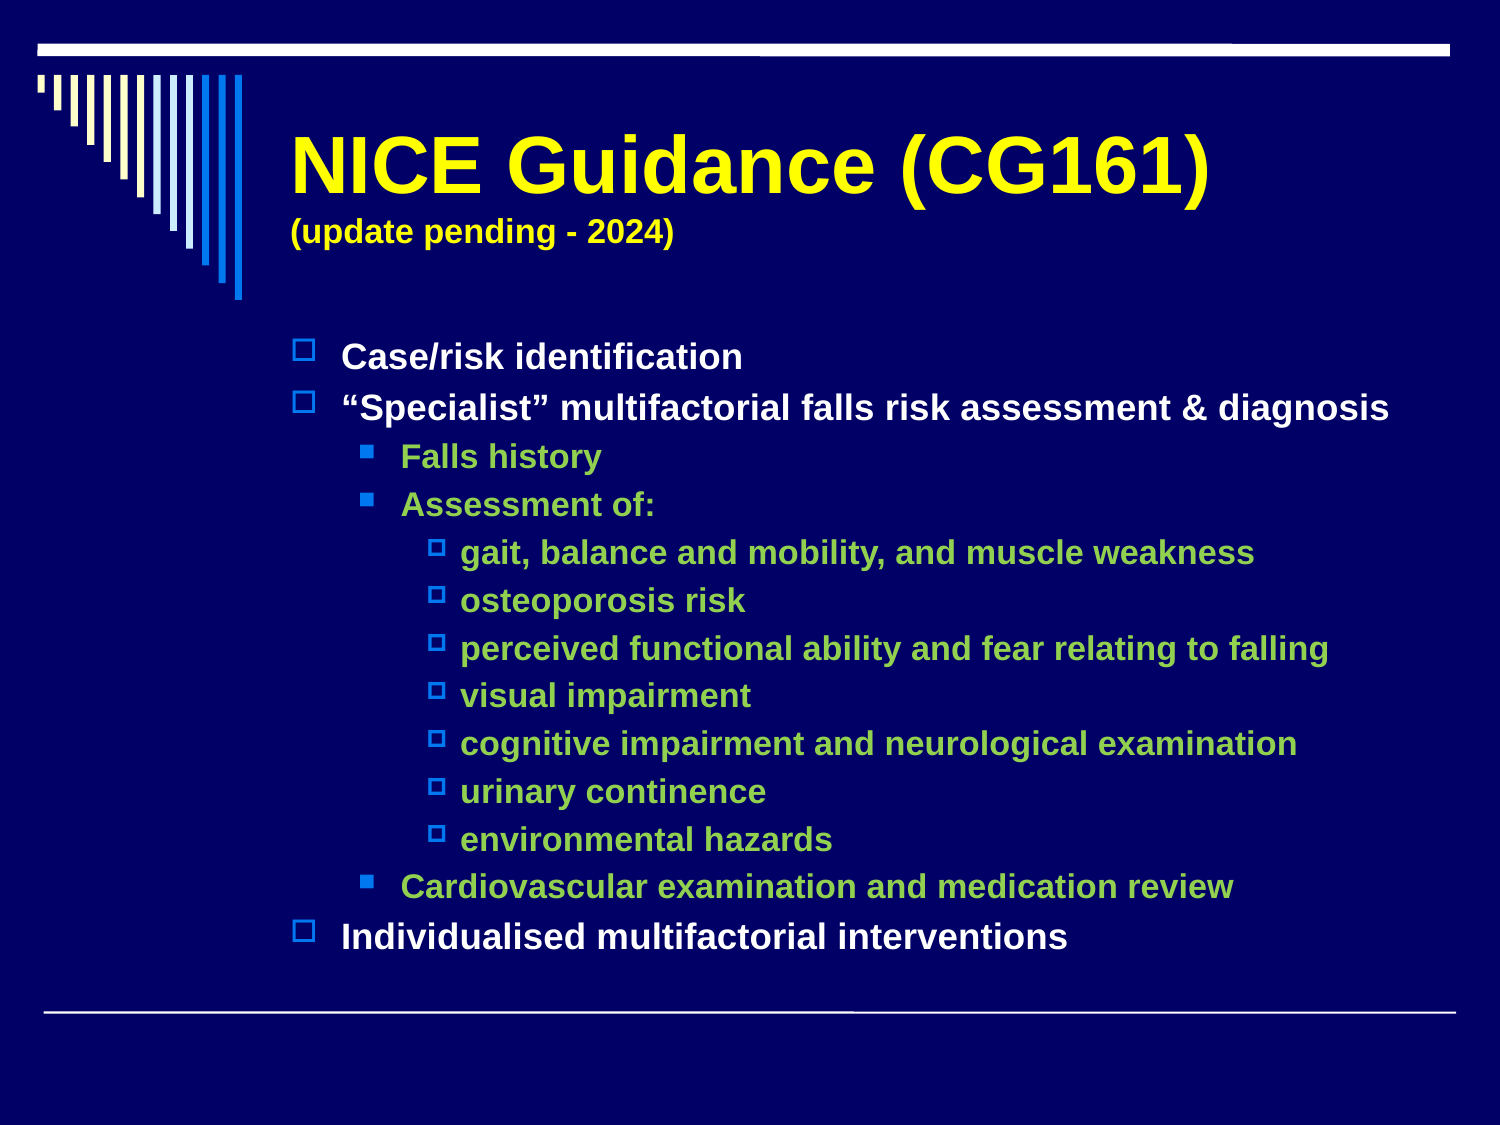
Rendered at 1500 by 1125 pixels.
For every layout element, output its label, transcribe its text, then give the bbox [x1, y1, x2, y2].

list Case/risk identification “Specialist” multifactorial falls risk assessment & diagnosis Falls history Assessment of: gait, balance and mobility, and muscle weakness osteoporosis risk perceived functional ability and fear relating to falling visual impairment cognitive impairment and neurological examination urinary continence environmental hazards Cardiovascular examination and medication review Individualised multifactorial interventions [274, 324, 1426, 1001]
title NICE Guidance (CG161) (update pending - 2024) [274, 74, 1426, 288]
